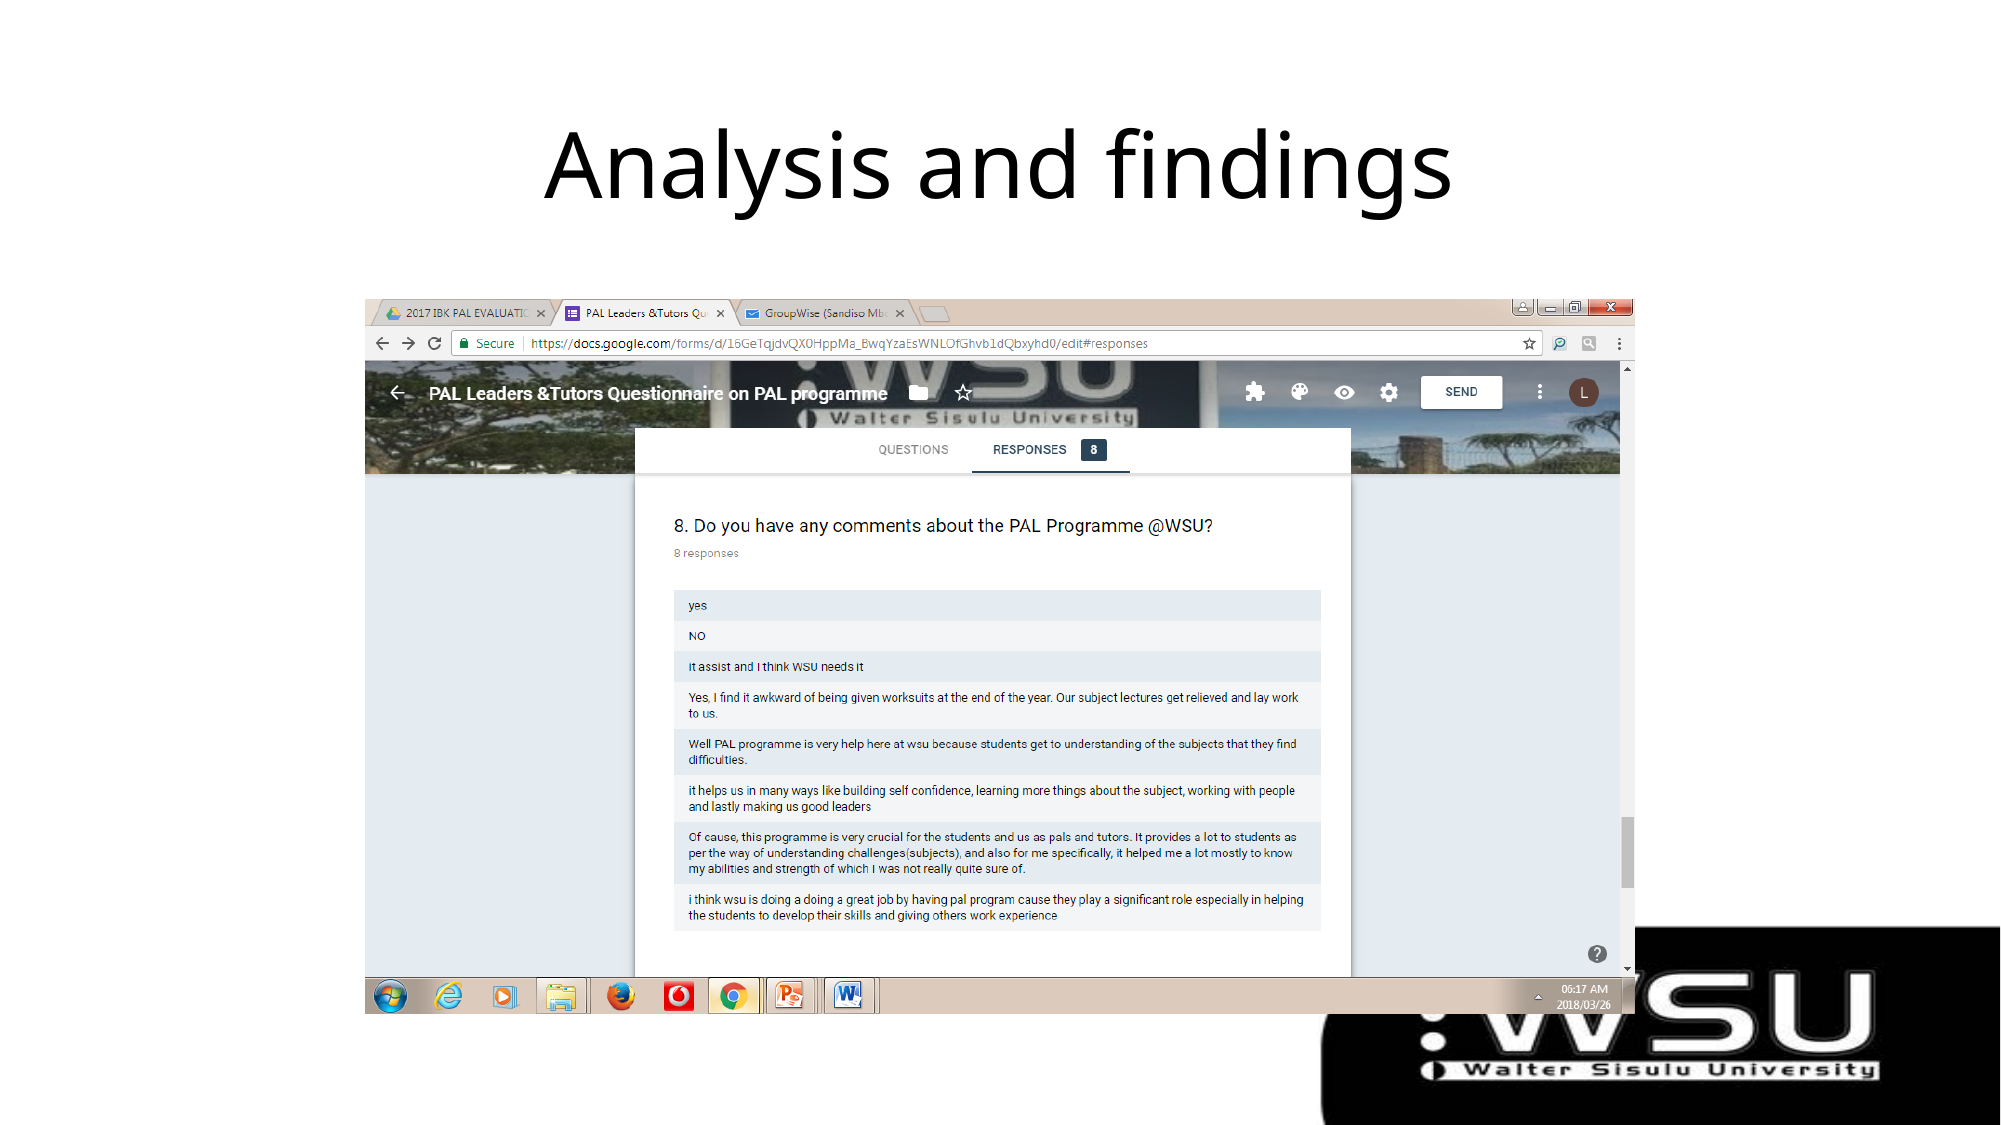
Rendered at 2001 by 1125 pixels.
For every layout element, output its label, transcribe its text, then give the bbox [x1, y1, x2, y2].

title Analysis and findings [137, 59, 1863, 278]
picture [0, 0, 2001, 1125]
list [365, 299, 1635, 1014]
